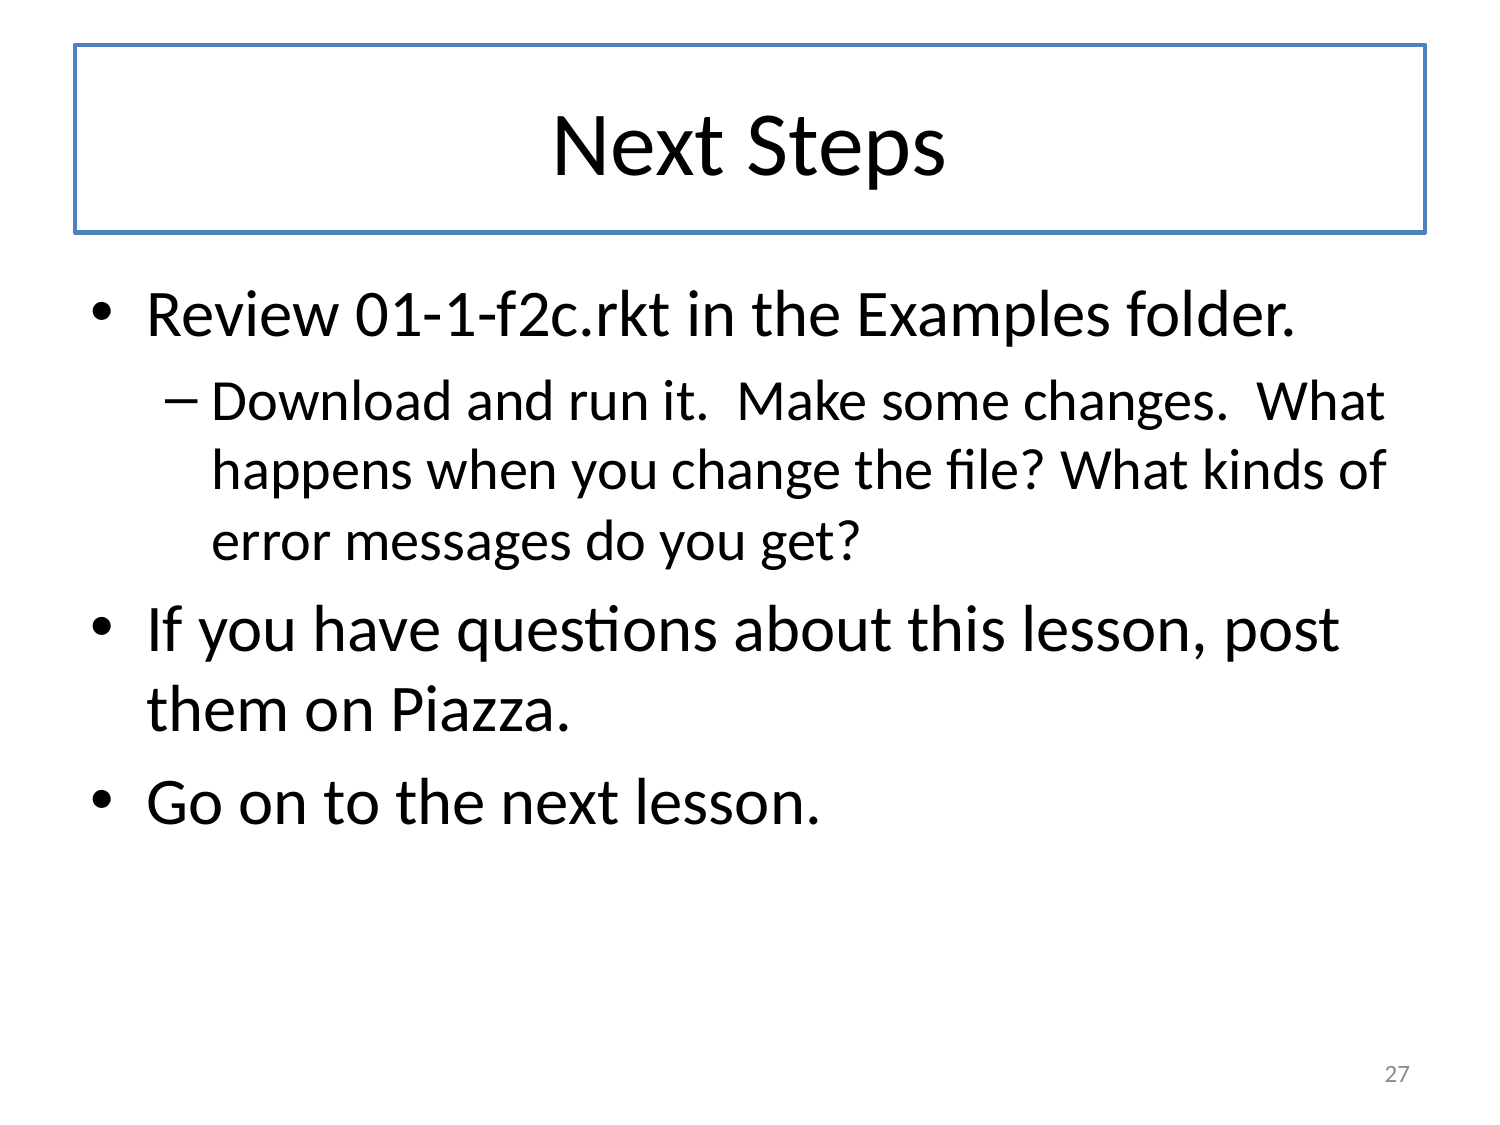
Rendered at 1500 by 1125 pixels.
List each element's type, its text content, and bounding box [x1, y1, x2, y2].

list Review 01-1-f2c.rkt in the Examples folder. Download and run it. Make some changes. What happens when you change the file? What kinds of error messages do you get? If you have questions about this lesson, post them on Piazza. Go on to the next lesson. [75, 262, 1425, 1005]
title Next Steps [73, 43, 1427, 235]
slide_number 27 [1074, 1042, 1425, 1103]
